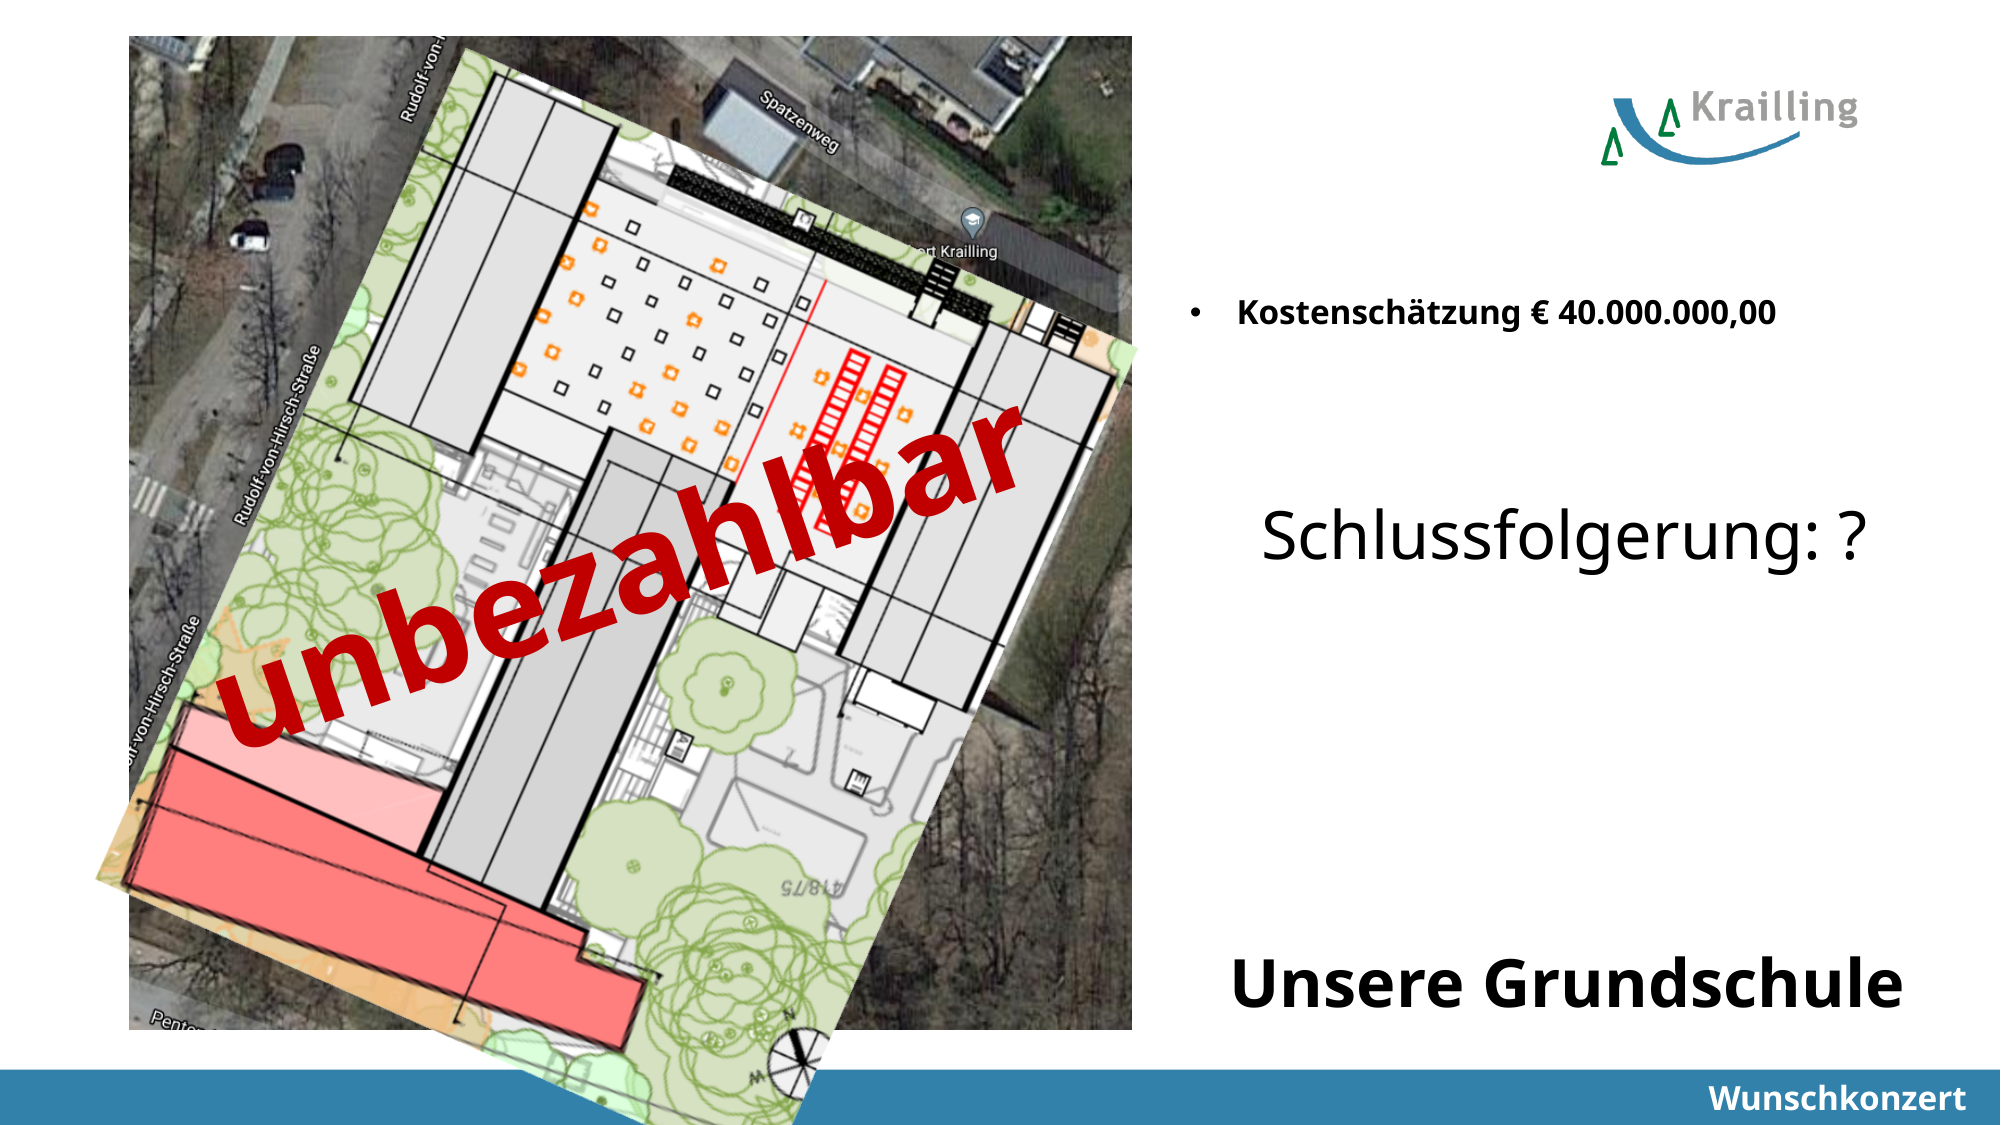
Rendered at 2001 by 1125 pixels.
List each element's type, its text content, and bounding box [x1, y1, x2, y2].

picture [1588, 75, 1869, 181]
text_box Kostenschätzung € 40.000.000,00 Schlussfolgerung: ? [1175, 244, 1884, 594]
text_box Unsere Grundschule [1214, 933, 1921, 1029]
text_box Wunschkonzert [1693, 1069, 1983, 1125]
picture [97, 36, 1137, 1125]
